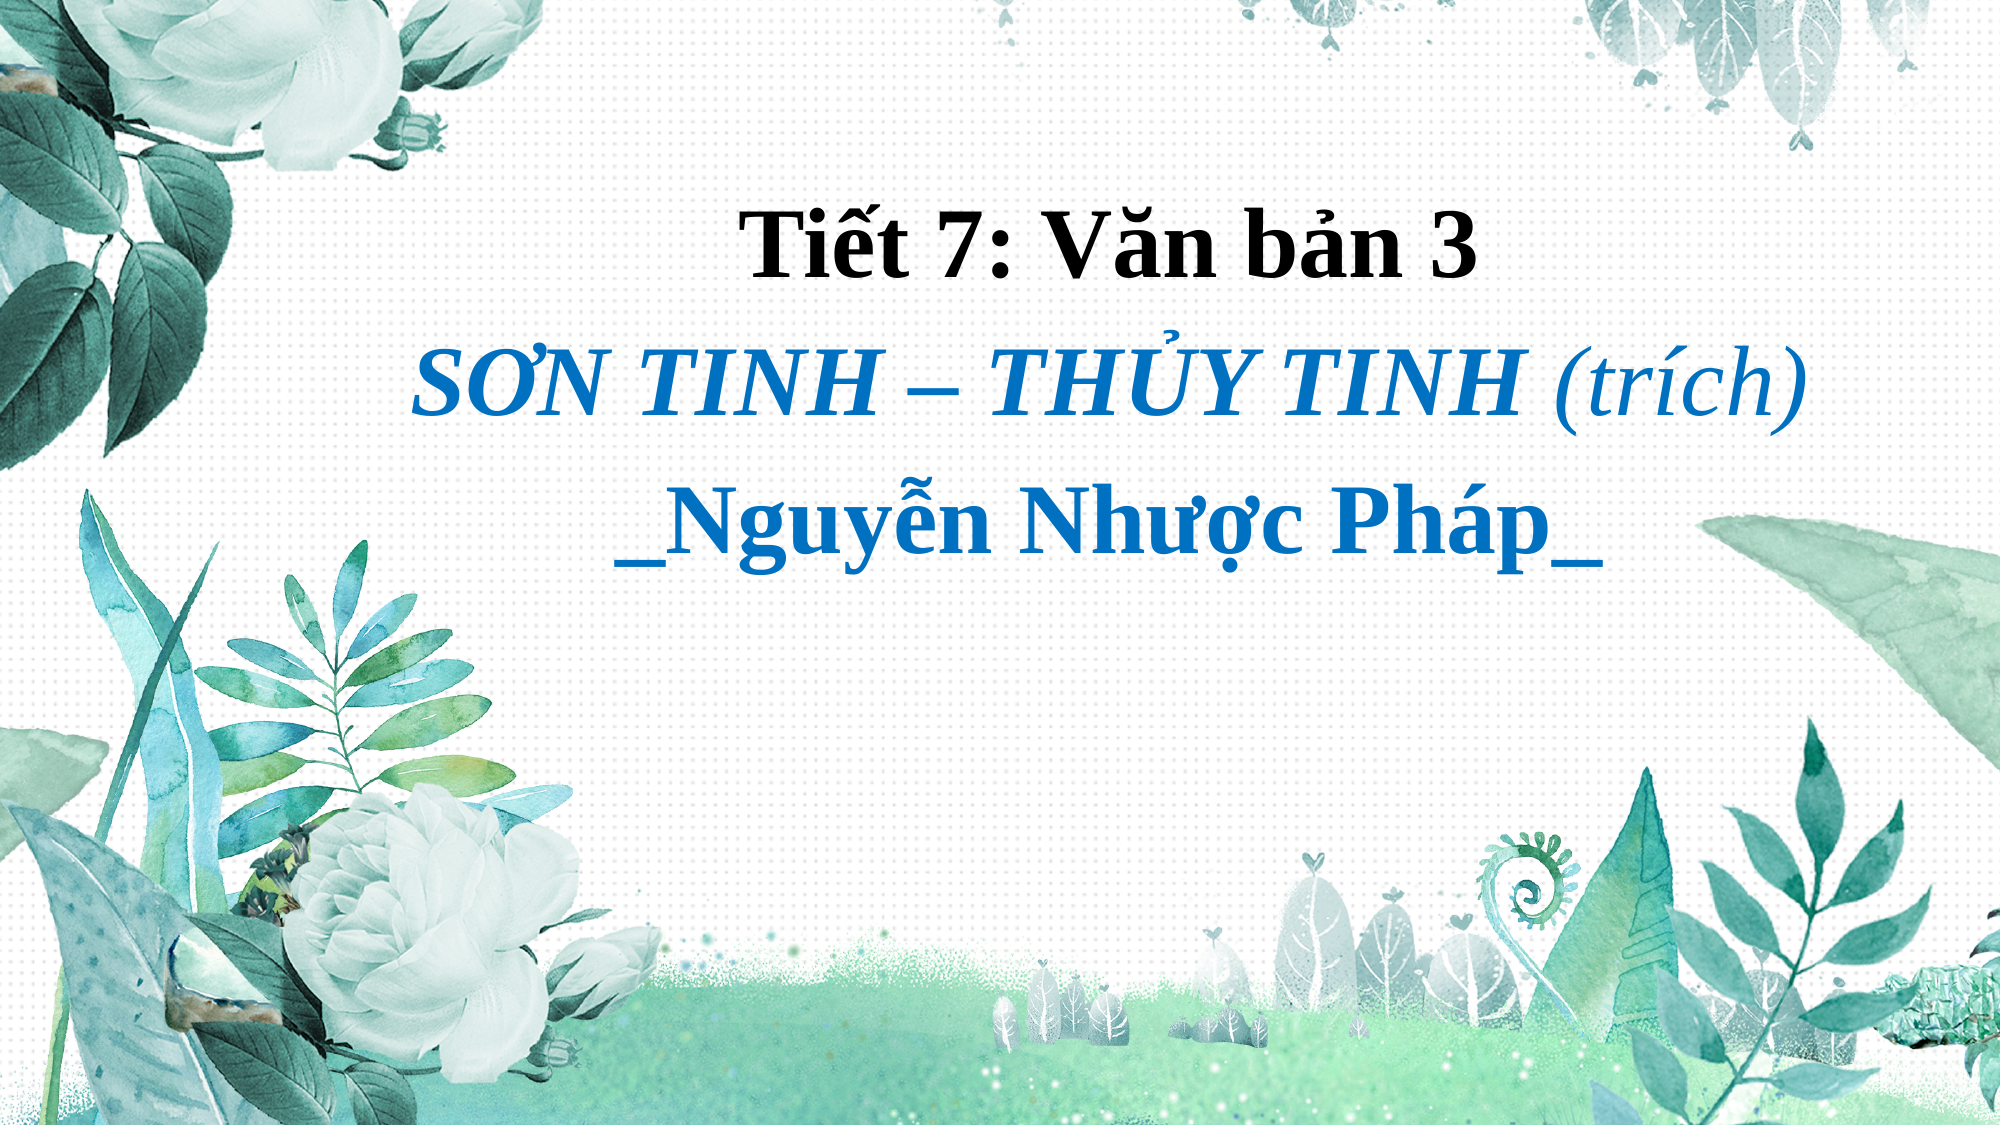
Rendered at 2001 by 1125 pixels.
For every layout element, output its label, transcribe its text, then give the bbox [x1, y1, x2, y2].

picture [0, 0, 2000, 1125]
text_box Tiết 7: Văn bản 3 SƠN TINH – THỦY TINH (trích) _Nguyễn Nhược Pháp_ [297, 152, 1846, 581]
